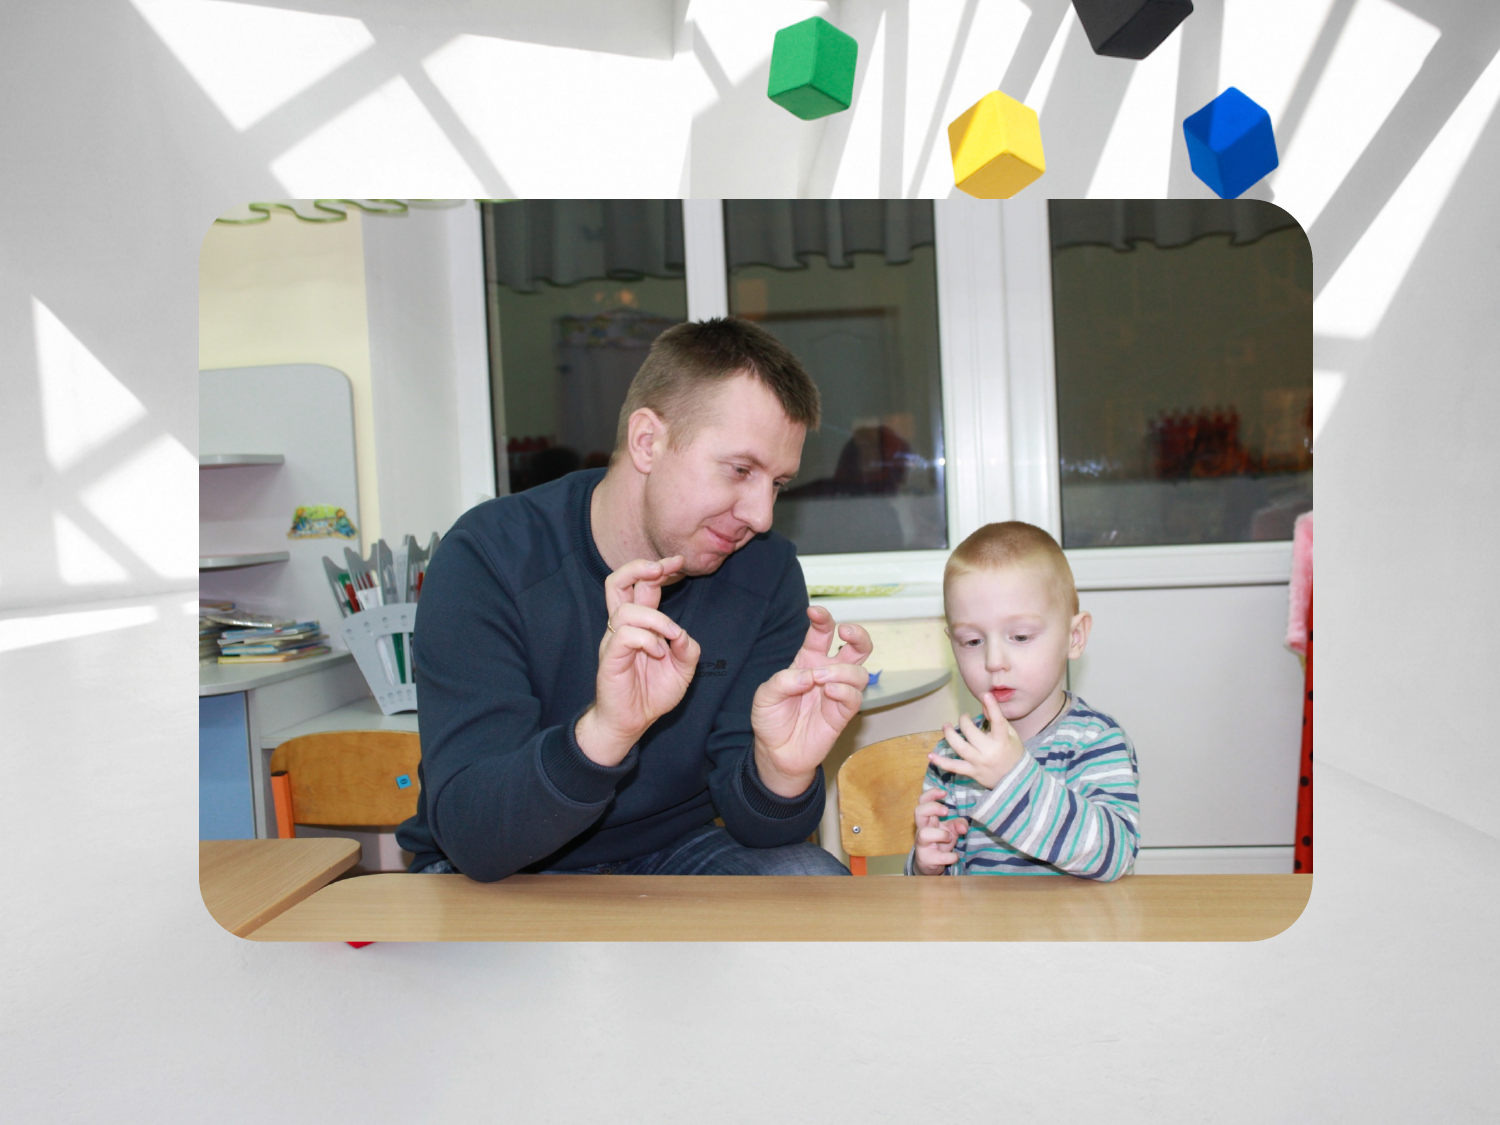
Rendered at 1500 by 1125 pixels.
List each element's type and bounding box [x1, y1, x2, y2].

picture [0, 0, 1500, 1125]
list [198, 198, 1314, 942]
